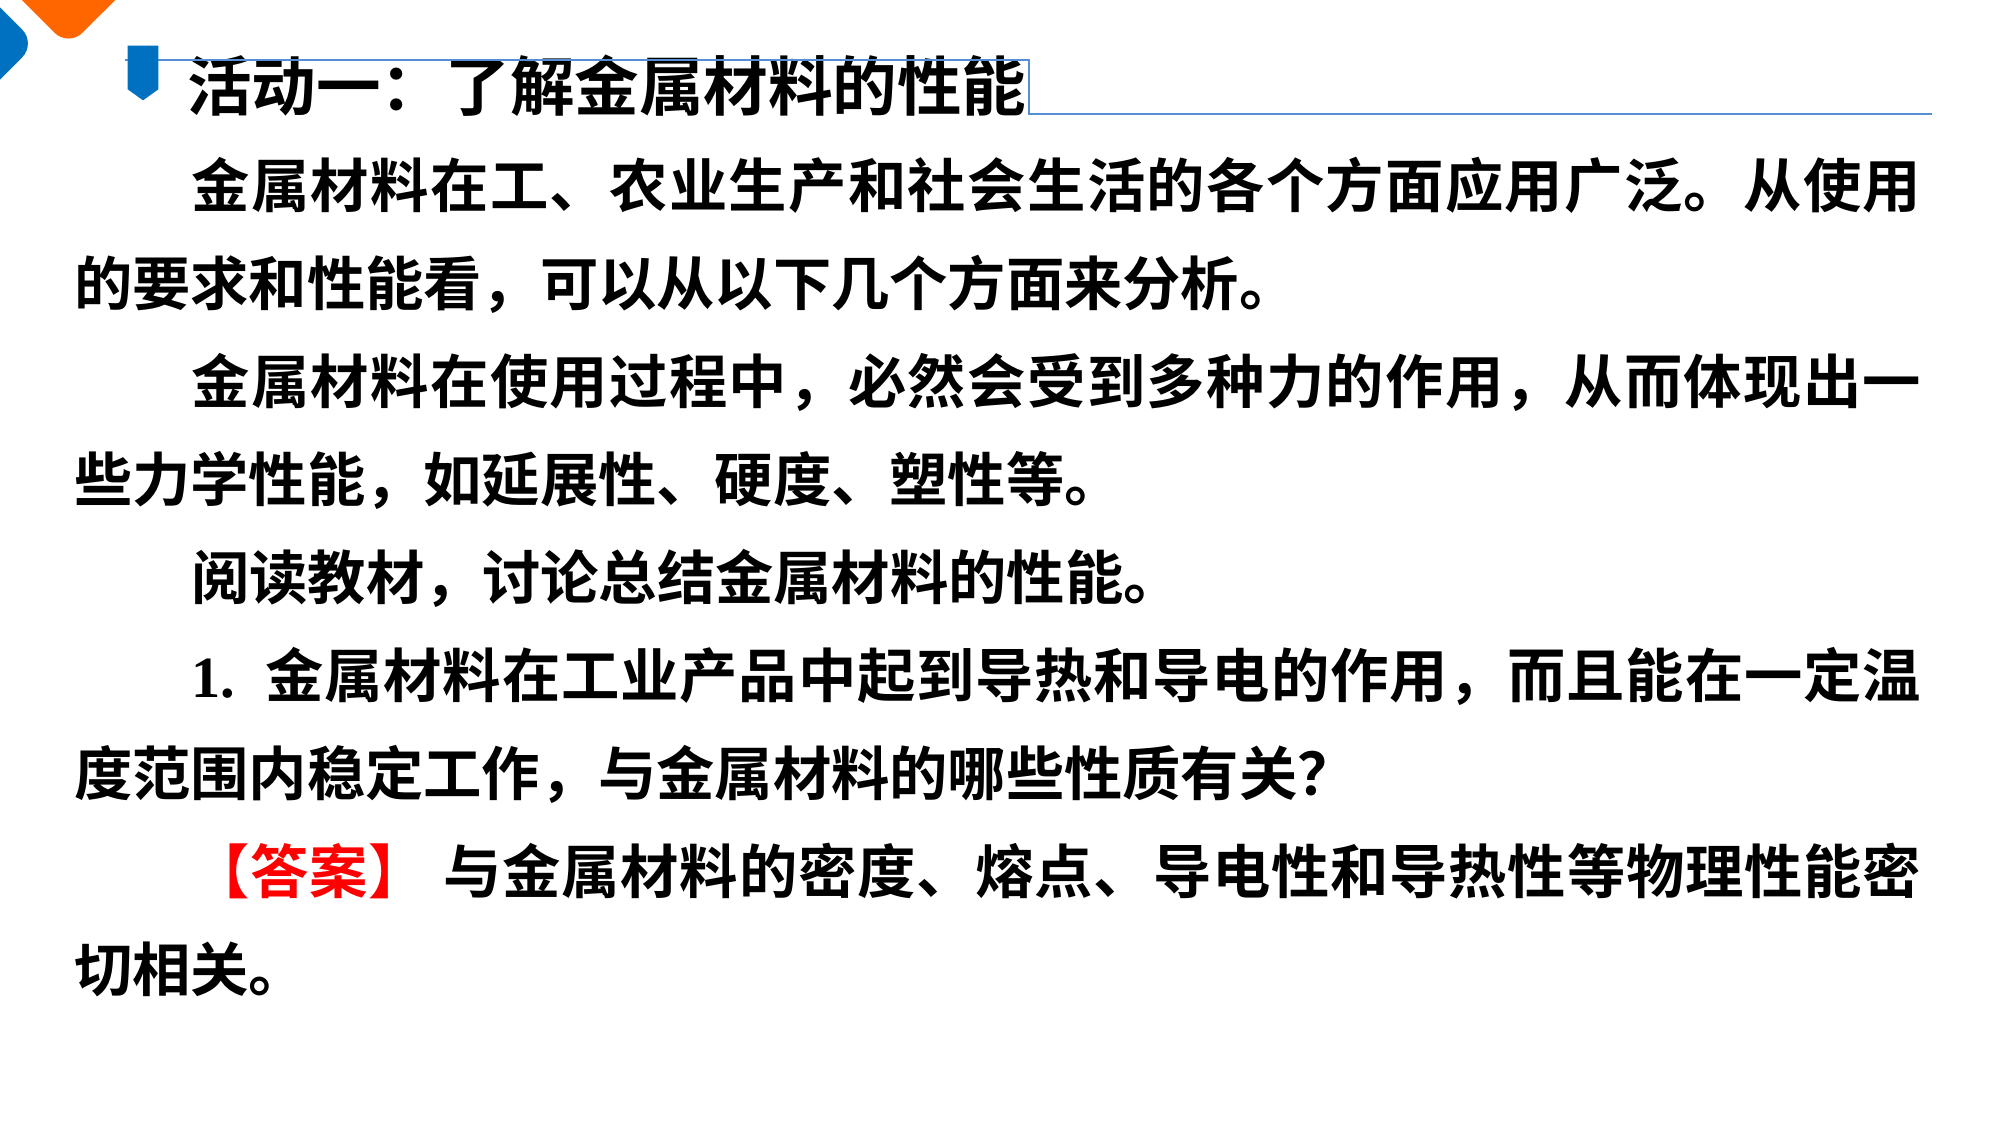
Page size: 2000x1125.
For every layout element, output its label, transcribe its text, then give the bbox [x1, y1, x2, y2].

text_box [125, 45, 1933, 114]
text_box 活动一：了解金属材料的性能 [54, 7, 1900, 131]
list 金属材料在工、农业生产和社会生活的各个方面应用广泛。从使用的要求和性能看，可以从以下几个方面来分析。 金属材料在使用过程中，必然会受到多种力的作用，从而体现出一些力学性能，如延展性、硬度、塑性等。 阅读教材，讨论总结金属材料的性能。 1. 金属材料在工业产品中起到导热和导电的作用，而且能在一定温度范围内稳定工作，与金属材料的哪些性质有关？ 【答案】 与金属材料的密度、熔点、导电性和导热性等物理性能密切相关。 [59, 122, 1938, 1020]
